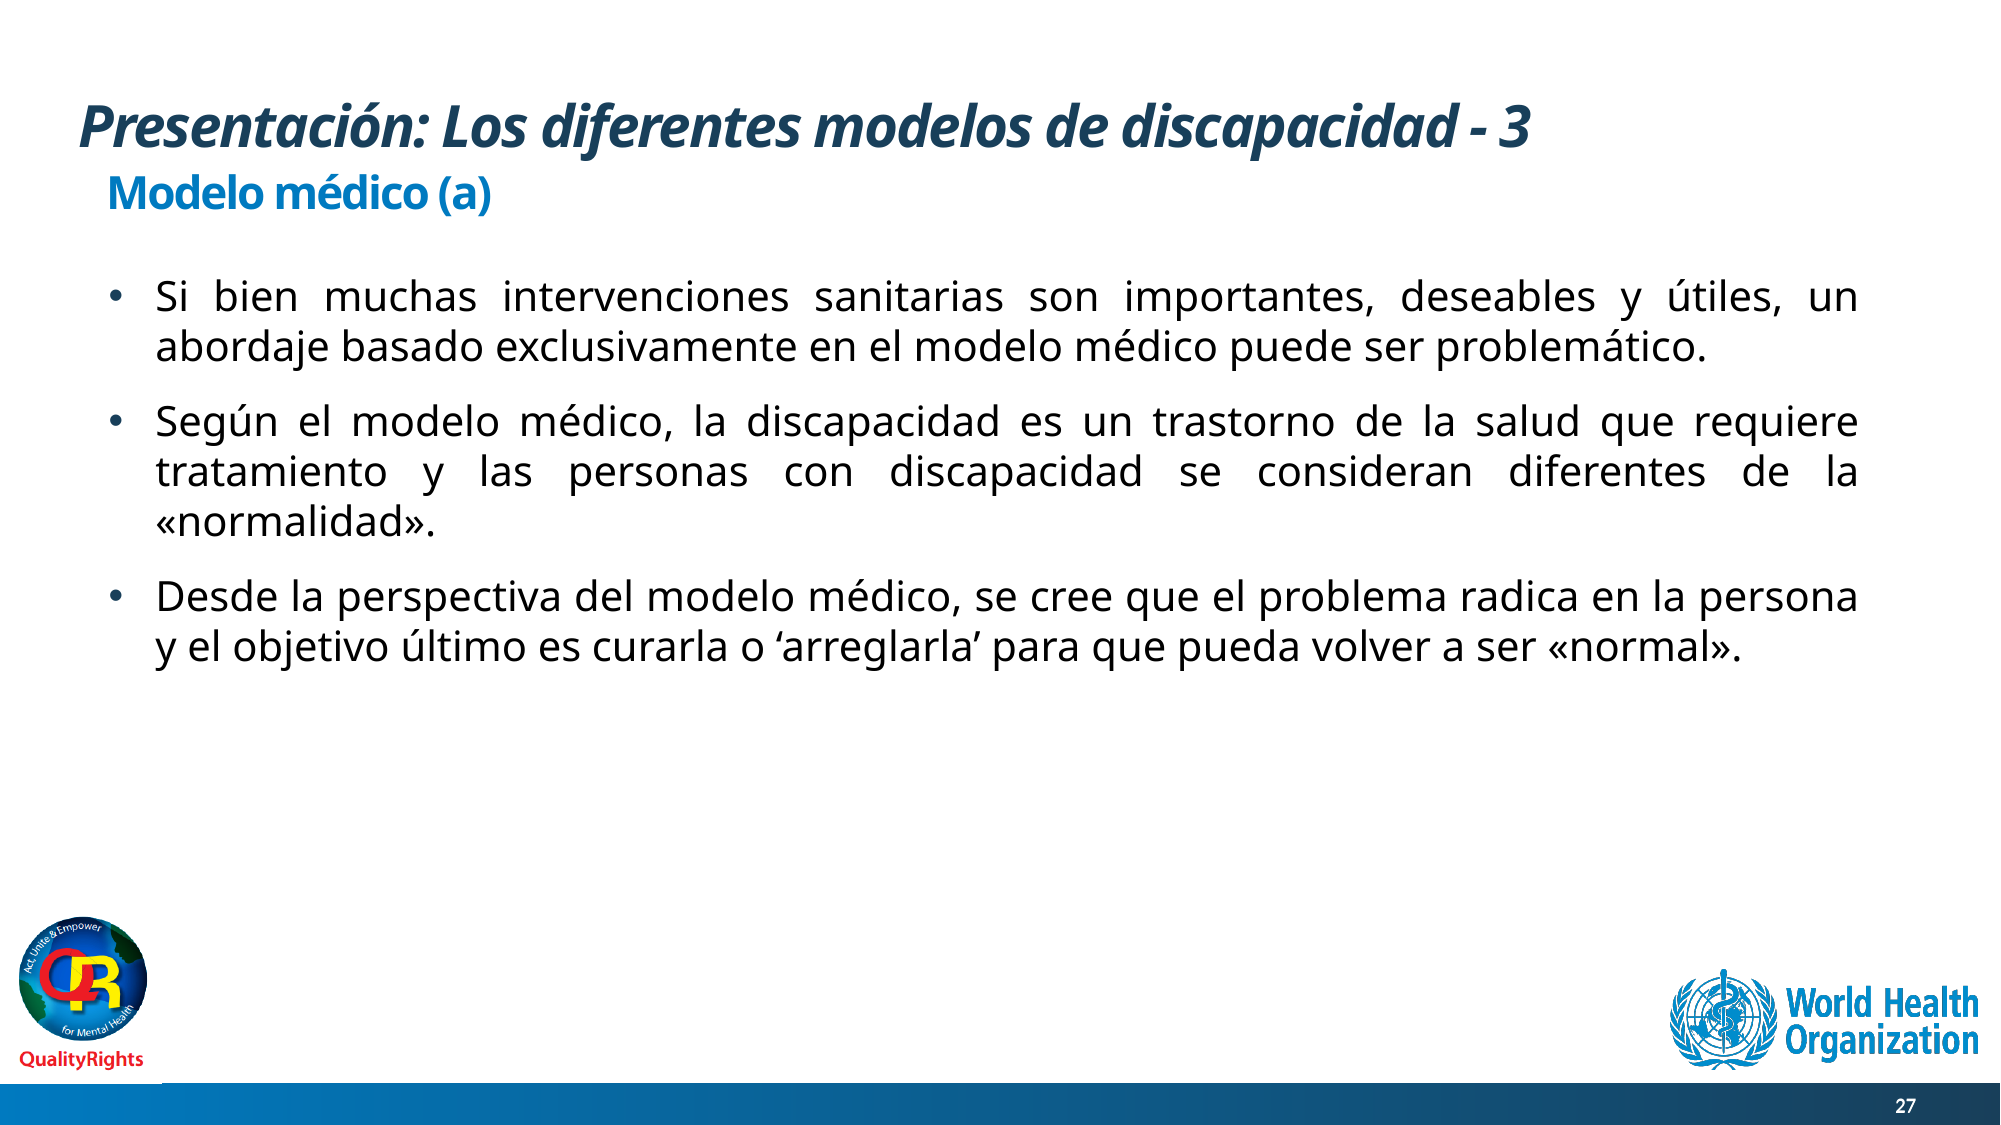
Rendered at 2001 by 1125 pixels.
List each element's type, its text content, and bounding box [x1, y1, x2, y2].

picture [1706, 1038, 1722, 1046]
picture [1711, 1031, 1722, 1038]
list Si bien muchas intervenciones sanitarias son importantes, deseables y útiles, un abordaje basado exclusivamente en el modelo médico puede ser problemático. Según el modelo médico, la discapacidad es un trastorno de la salud que requiere tratamiento y las personas con discapacidad se consideran diferentes de la «normalidad». Desde la perspectiva del modelo médico, se cree que el problema radica en la persona y el objetivo último es curarla o ‘arreglarla’ para que pueda volver a ser «normal». [93, 262, 1876, 987]
picture [1860, 1000, 1865, 1012]
picture [1711, 995, 1721, 1004]
picture [1750, 987, 1762, 1003]
picture [1805, 987, 1811, 1002]
picture [1683, 987, 1697, 1047]
picture [1689, 993, 1706, 1016]
picture [1701, 1042, 1722, 1054]
picture [1747, 1019, 1758, 1041]
picture [1792, 987, 1797, 1004]
picture [1701, 987, 1710, 992]
slide_number 27 [1646, 1086, 1917, 1122]
picture [1744, 1003, 1751, 1016]
picture [1747, 992, 1758, 1016]
picture [1742, 1019, 1751, 1034]
picture [1758, 1004, 1765, 1035]
picture [1670, 1030, 1715, 1070]
picture [1725, 1042, 1747, 1054]
picture [0, 899, 162, 1084]
picture [1704, 1019, 1711, 1031]
picture [1692, 1031, 1700, 1042]
picture [1704, 1004, 1712, 1015]
picture [1716, 1064, 1731, 1070]
picture [1732, 969, 1978, 1070]
picture [1821, 1000, 1826, 1012]
picture [1738, 1019, 1744, 1030]
list Modelo médico (a) [106, 155, 1917, 219]
picture [1698, 1047, 1750, 1060]
picture [1670, 987, 1680, 1010]
title Presentación: Los diferentes modelos de discapacidad - 3 [63, 83, 1671, 154]
picture [1958, 1000, 1962, 1012]
